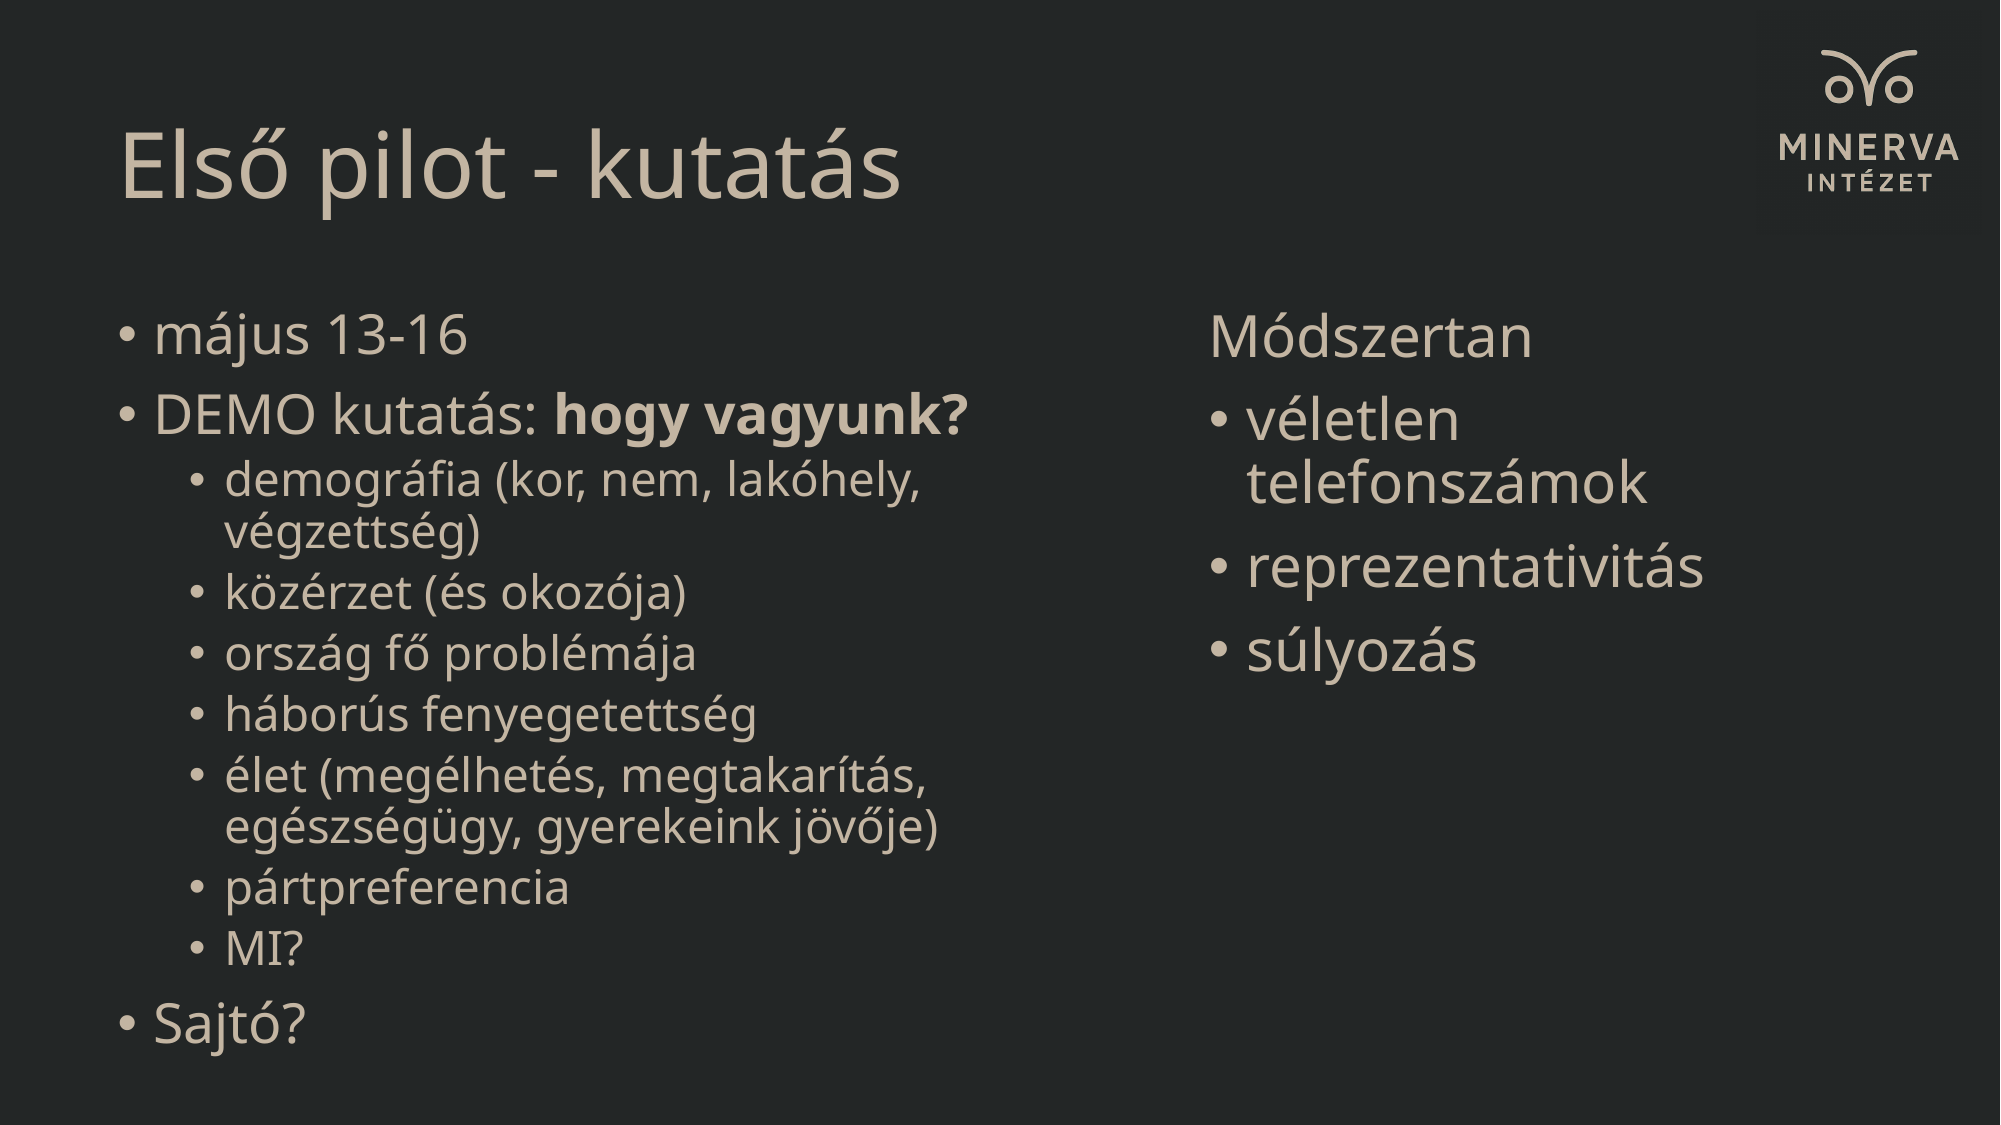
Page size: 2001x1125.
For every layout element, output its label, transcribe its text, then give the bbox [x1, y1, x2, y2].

list május 13-16 DEMO kutatás: hogy vagyunk? demográfia (kor, nem, lakóhely, végzettség) közérzet (és okozója) ország fő problémája háborús fenyegetettség élet (megélhetés, megtakarítás, egészségügy, gyerekeink jövője) pártpreferencia MI? Sajtó? [102, 299, 1194, 1066]
list Módszertan véletlen telefonszámok reprezentativitás súlyozás [1193, 299, 1863, 1014]
picture [1756, 9, 1982, 236]
title Első pilot - kutatás [102, 59, 1863, 278]
